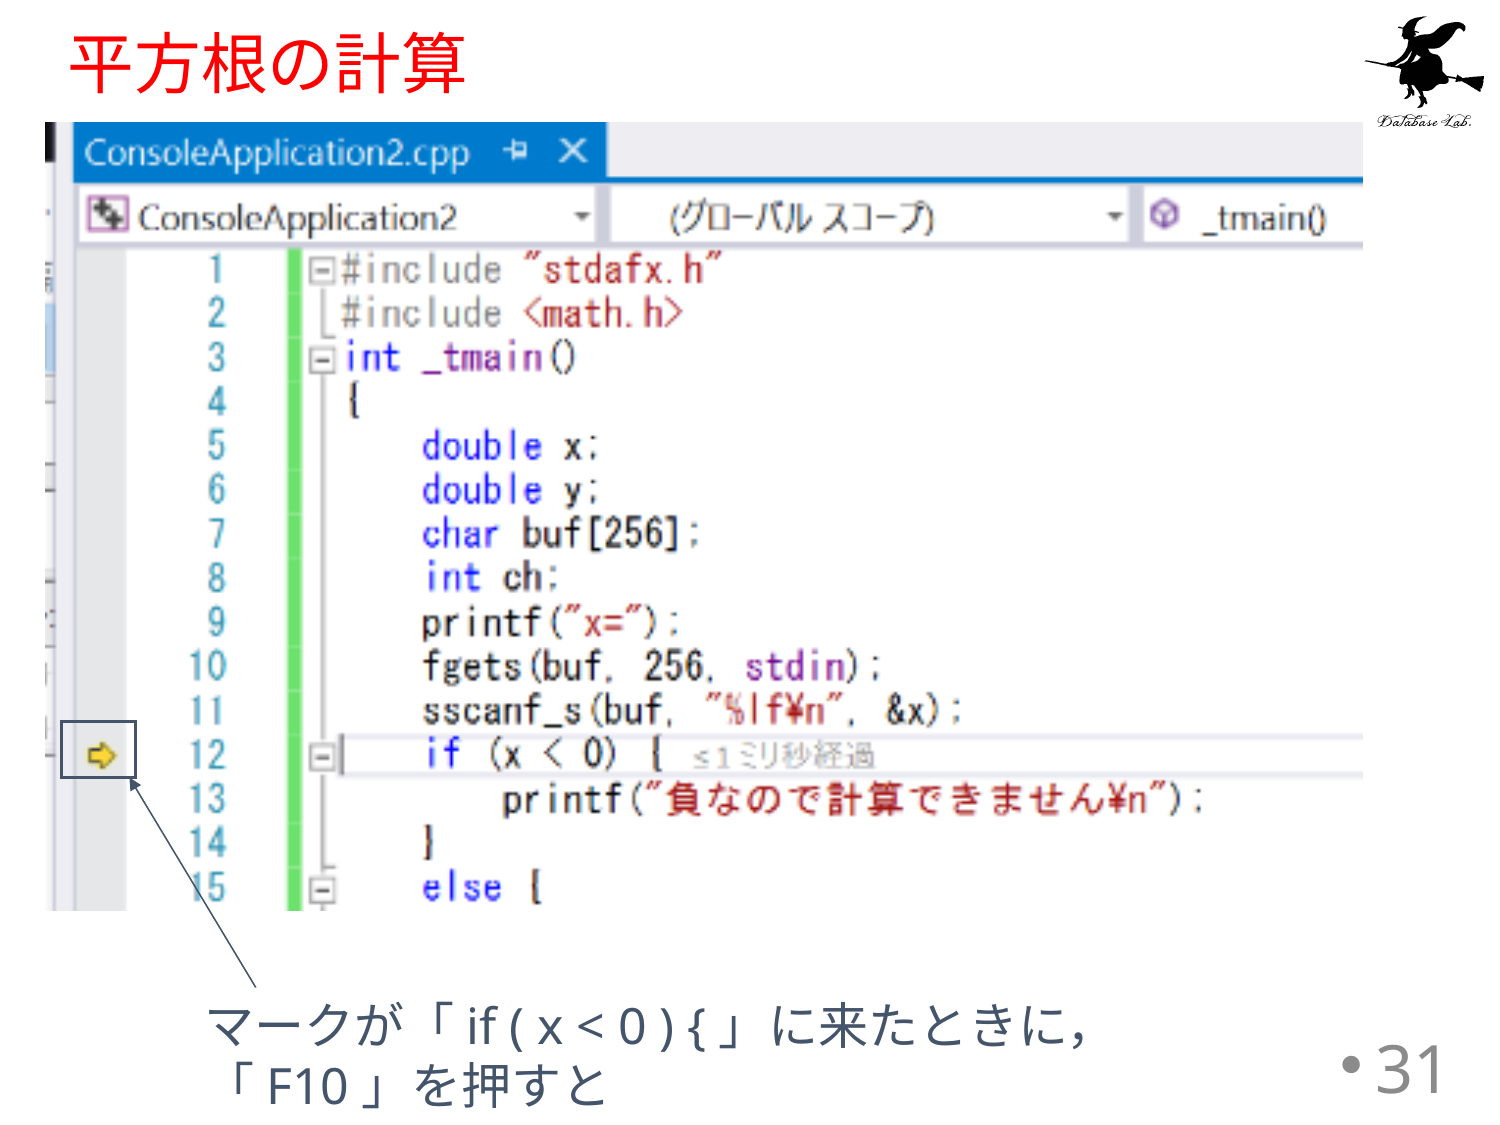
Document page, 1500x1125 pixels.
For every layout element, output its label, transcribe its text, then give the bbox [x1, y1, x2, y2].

picture [45, 14, 1486, 911]
text_box マークが「if ( x < 0 ) {」に来たときに， 「F10」を押すと [189, 987, 1119, 1124]
title 平方根の計算 [52, 28, 1441, 106]
slide_number 31 [1129, 1042, 1467, 1103]
